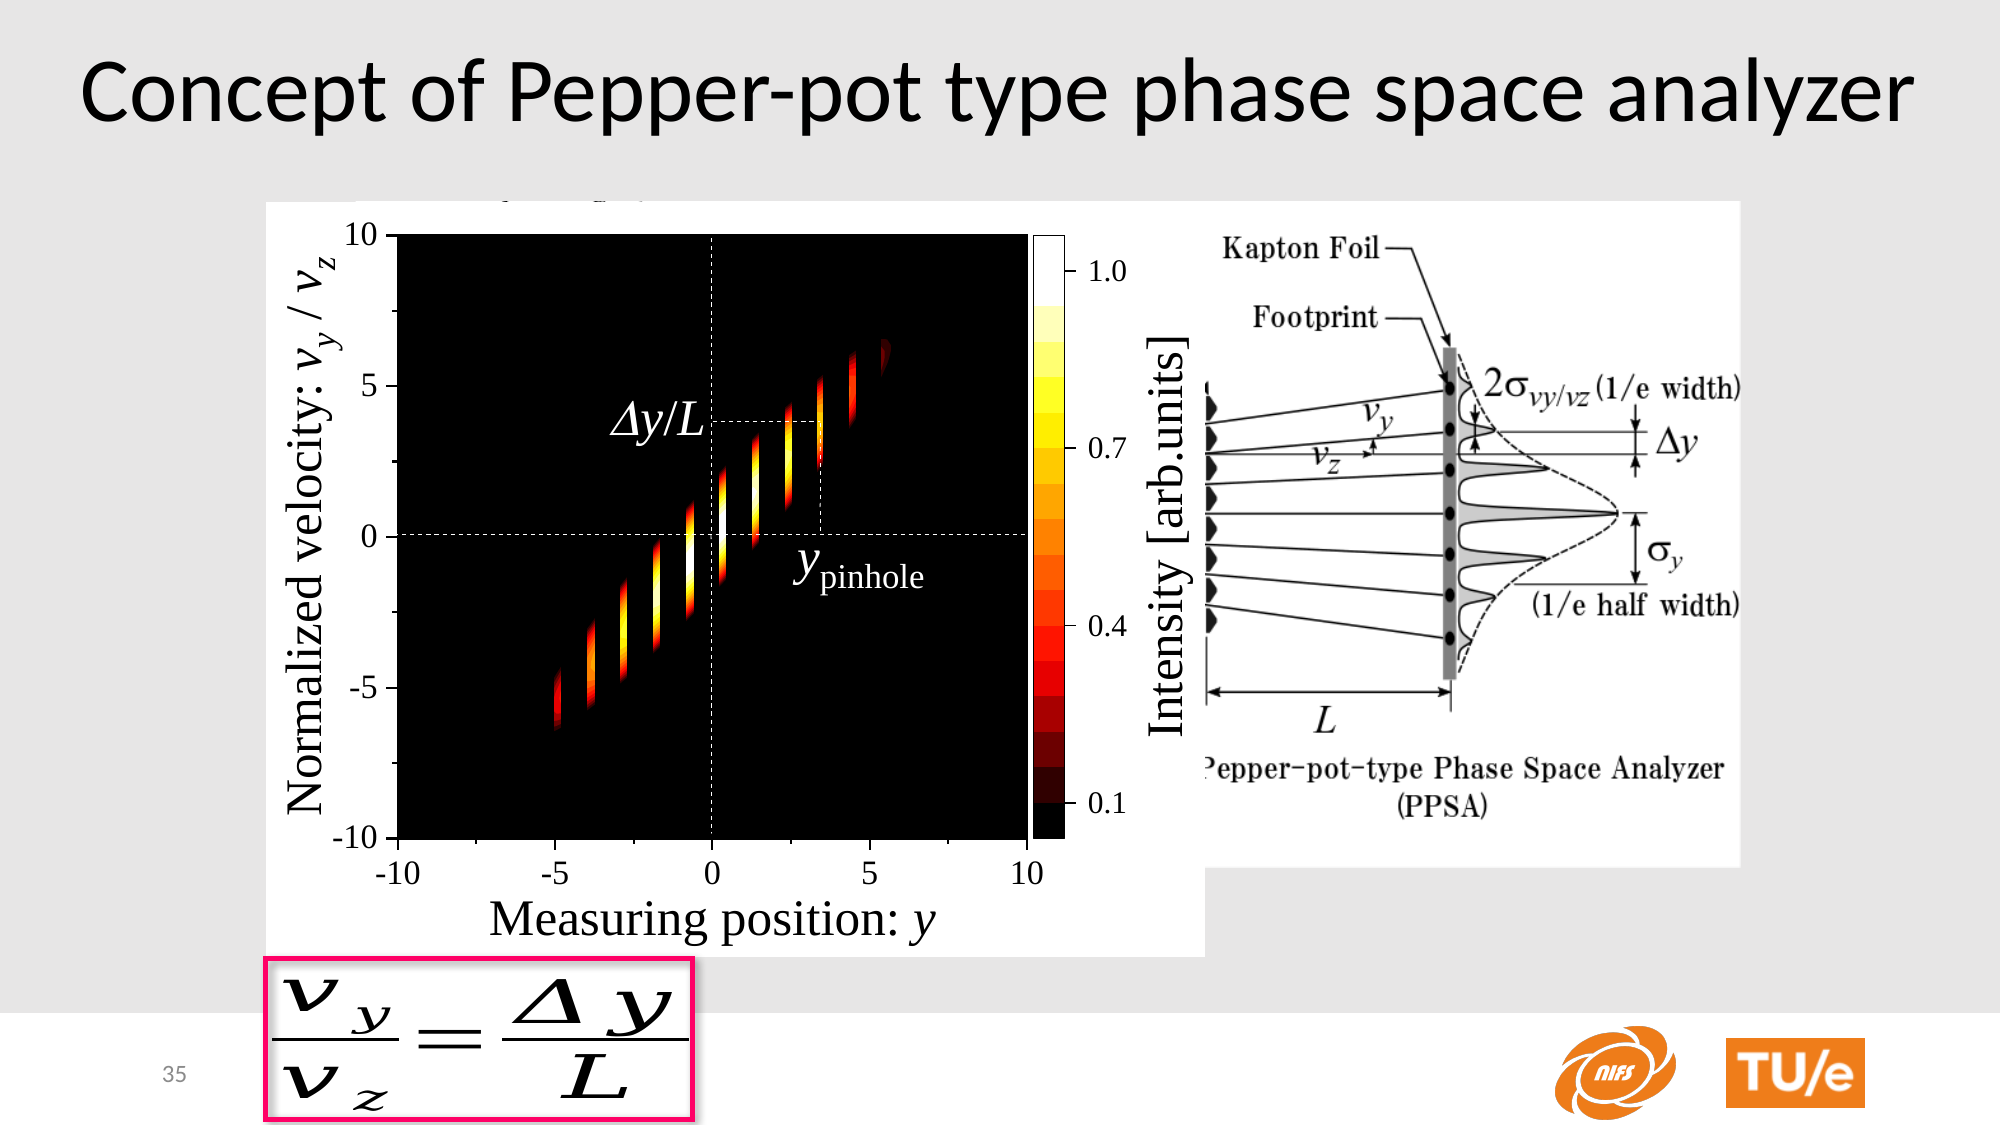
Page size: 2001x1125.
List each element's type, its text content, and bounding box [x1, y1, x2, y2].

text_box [265, 201, 1206, 1120]
picture [1206, 201, 1741, 868]
picture [1726, 1038, 1865, 1108]
picture [1555, 1026, 1676, 1120]
slide_number 35 [137, 1042, 203, 1103]
text_box Concept of Pepper-pot type phase space analyzer [65, 22, 1935, 148]
